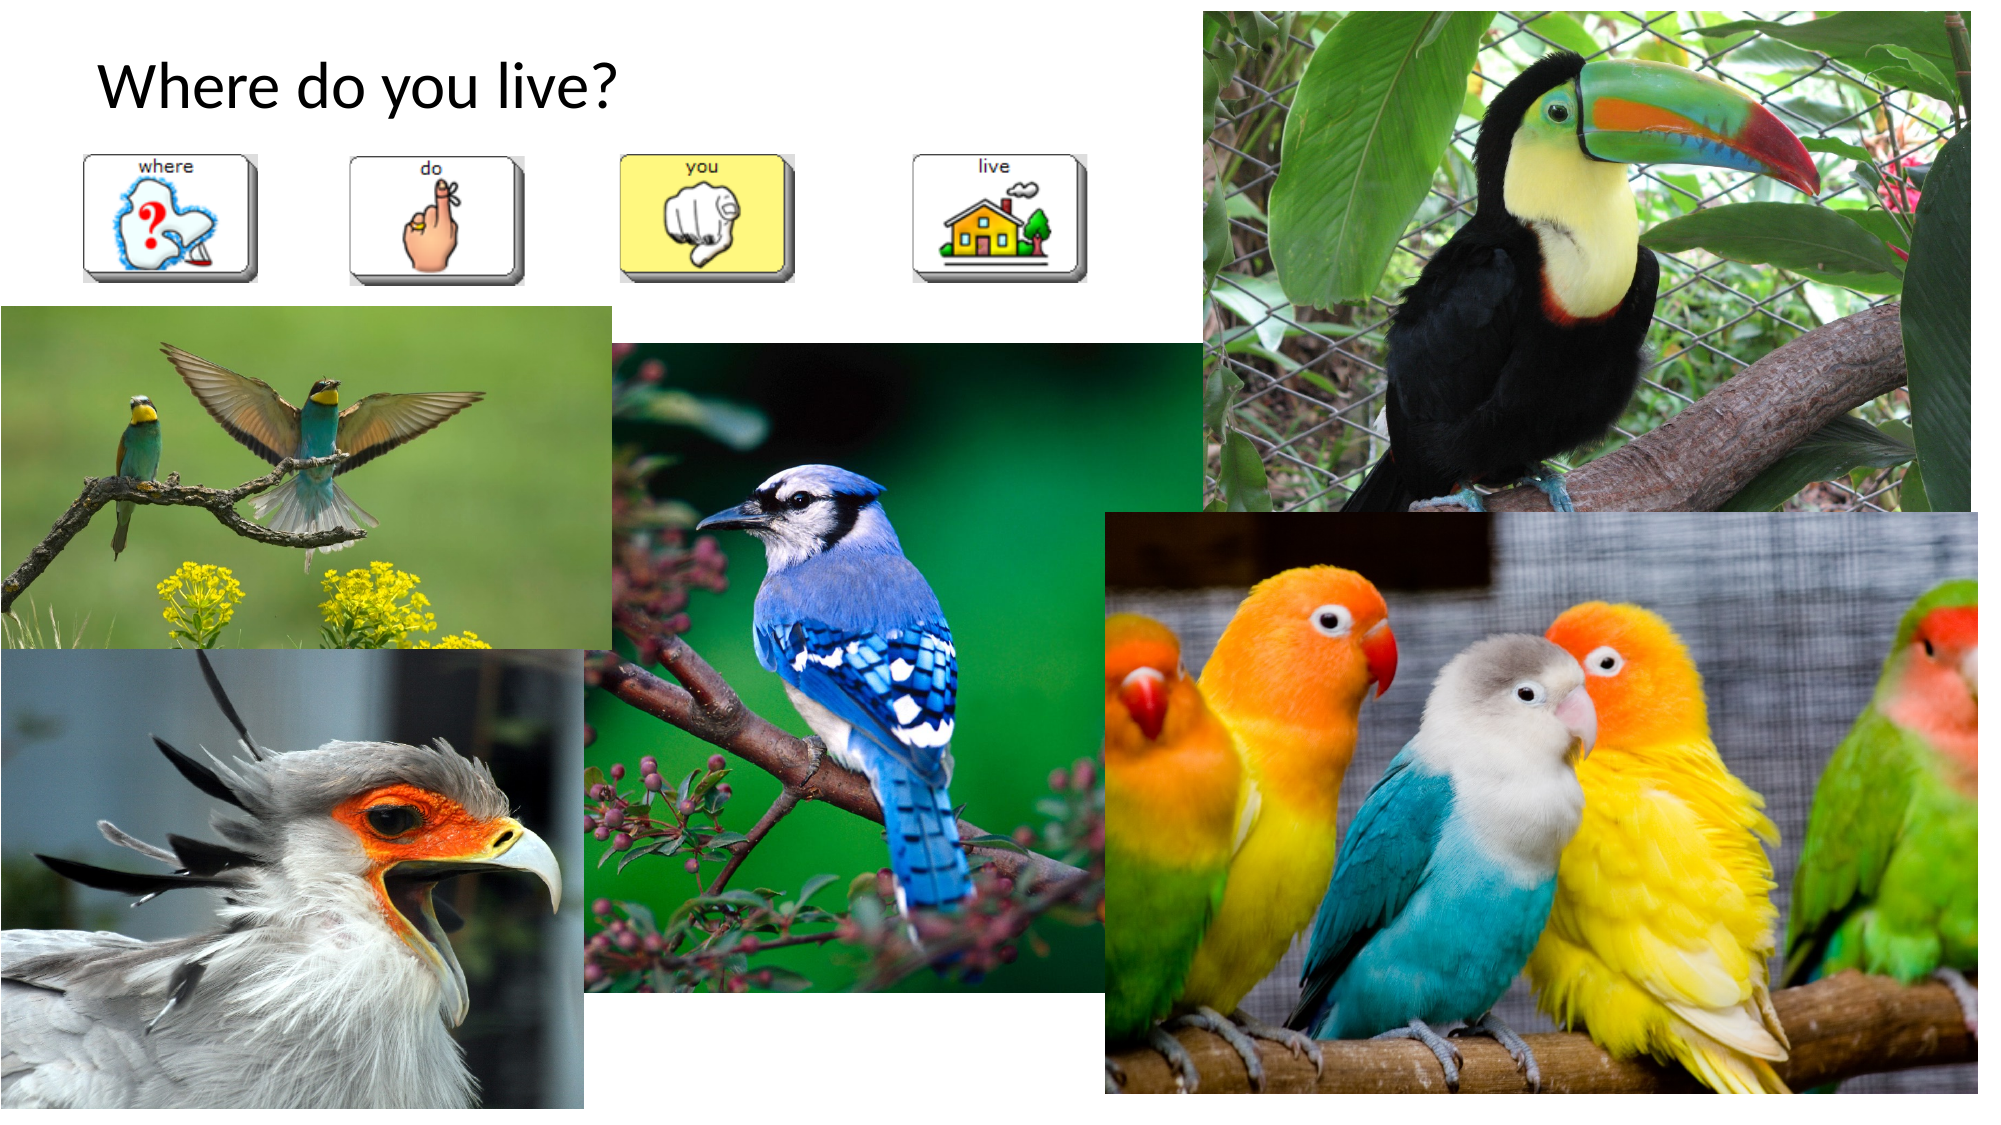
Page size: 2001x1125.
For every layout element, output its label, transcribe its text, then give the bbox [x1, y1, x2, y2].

text_box Where do you live? [83, 34, 837, 129]
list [584, 343, 1203, 993]
picture [619, 153, 795, 284]
picture [1, 306, 612, 1110]
picture [912, 153, 1088, 284]
picture [349, 156, 525, 286]
picture [1105, 11, 1978, 1094]
picture [83, 153, 258, 284]
